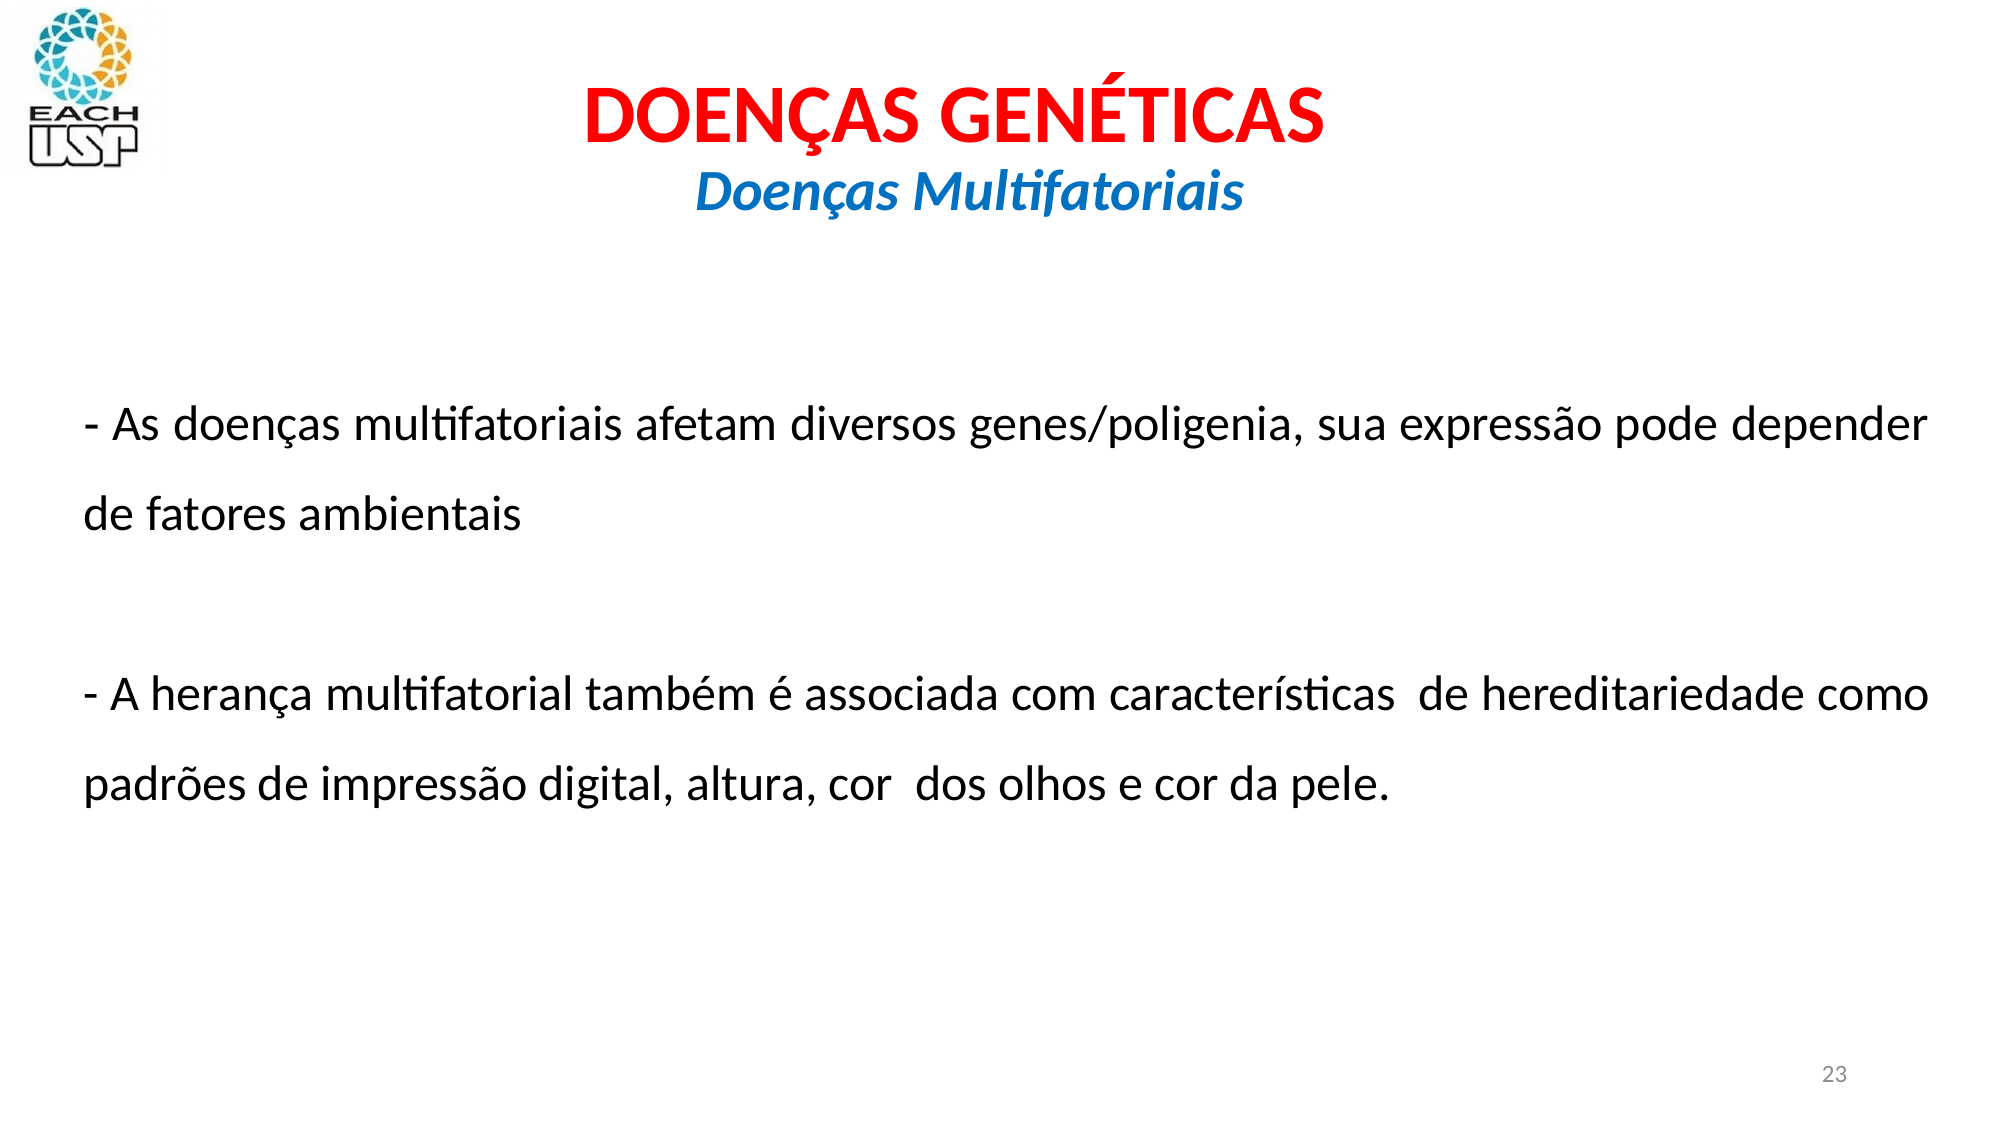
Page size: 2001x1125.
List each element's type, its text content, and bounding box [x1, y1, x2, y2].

text_box ‐ As doenças multifatoriais afetam diversos genes/poligenia, sua expressão pode depender de fatores ambientais - A herança multifatorial também é associada com características de hereditariedade como padrões de impressão digital, altura, cor dos olhos e cor da pele. [81, 358, 1931, 811]
picture [0, 7, 164, 171]
text_box Doenças Multifatoriais [680, 140, 1288, 242]
text_box DOENÇAS GENÉTICAS [568, 7, 1378, 225]
slide_number 23 [1412, 1042, 1863, 1103]
